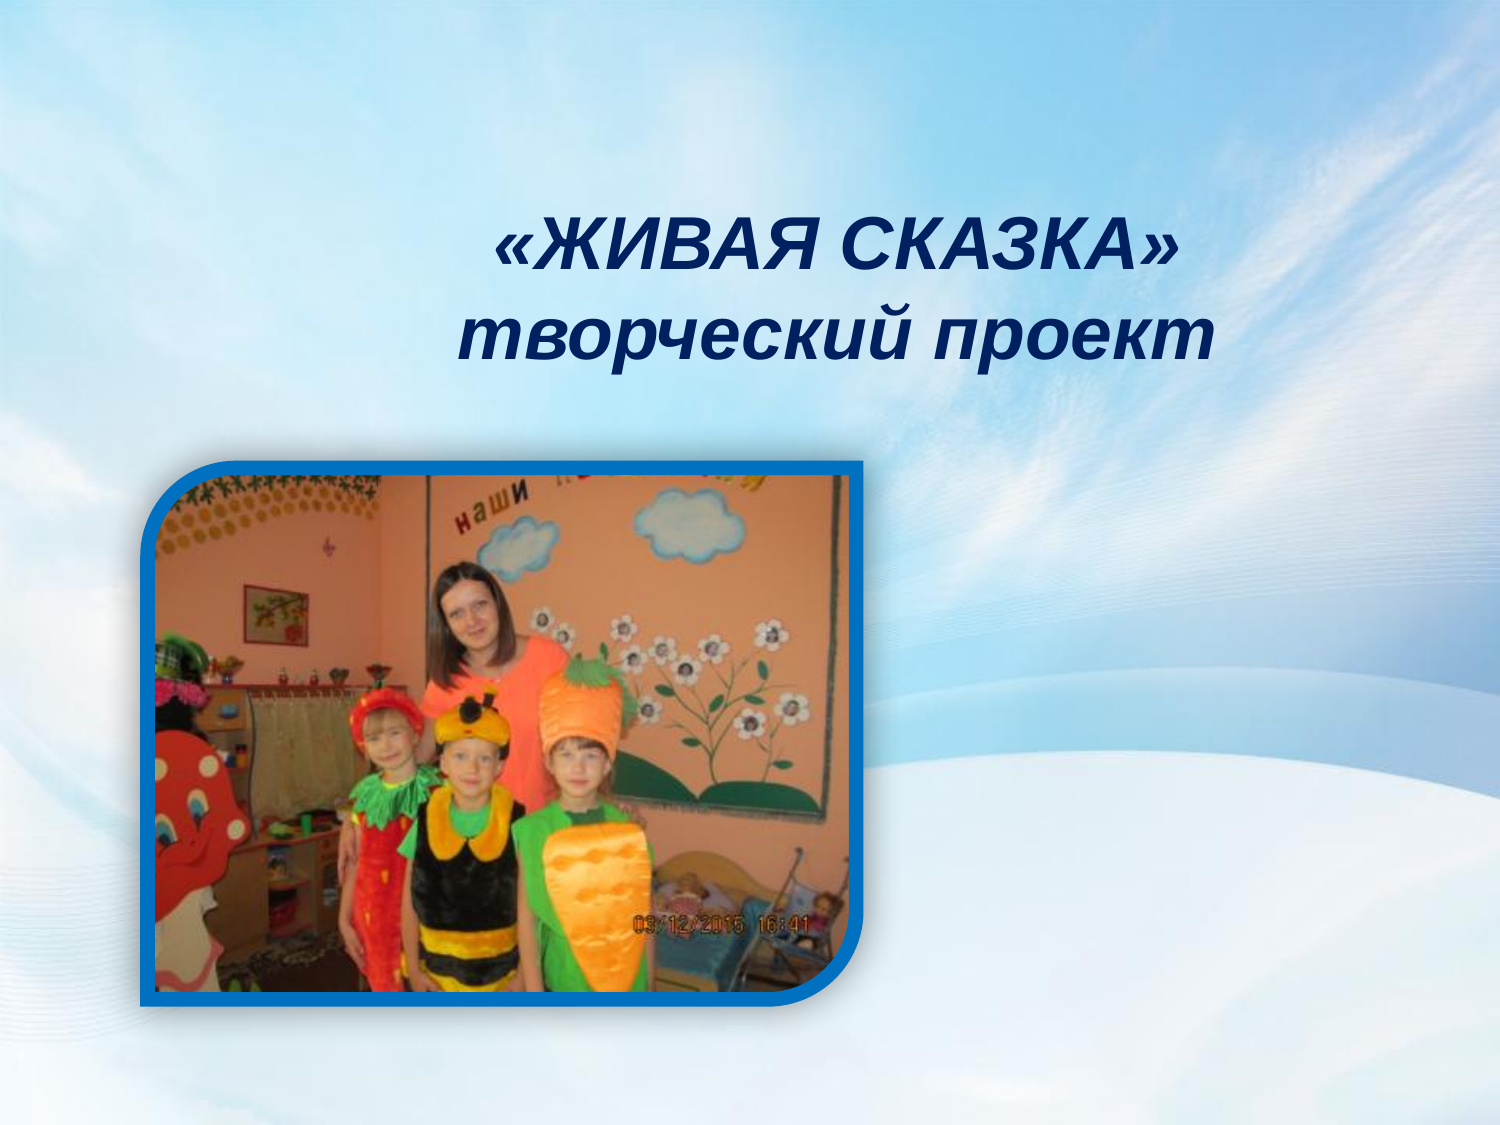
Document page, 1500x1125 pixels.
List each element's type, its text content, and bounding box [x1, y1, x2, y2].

picture [0, 0, 1500, 1125]
text_box «ЖИВАЯ СКАЗКА» творческий проект [363, 187, 1313, 383]
